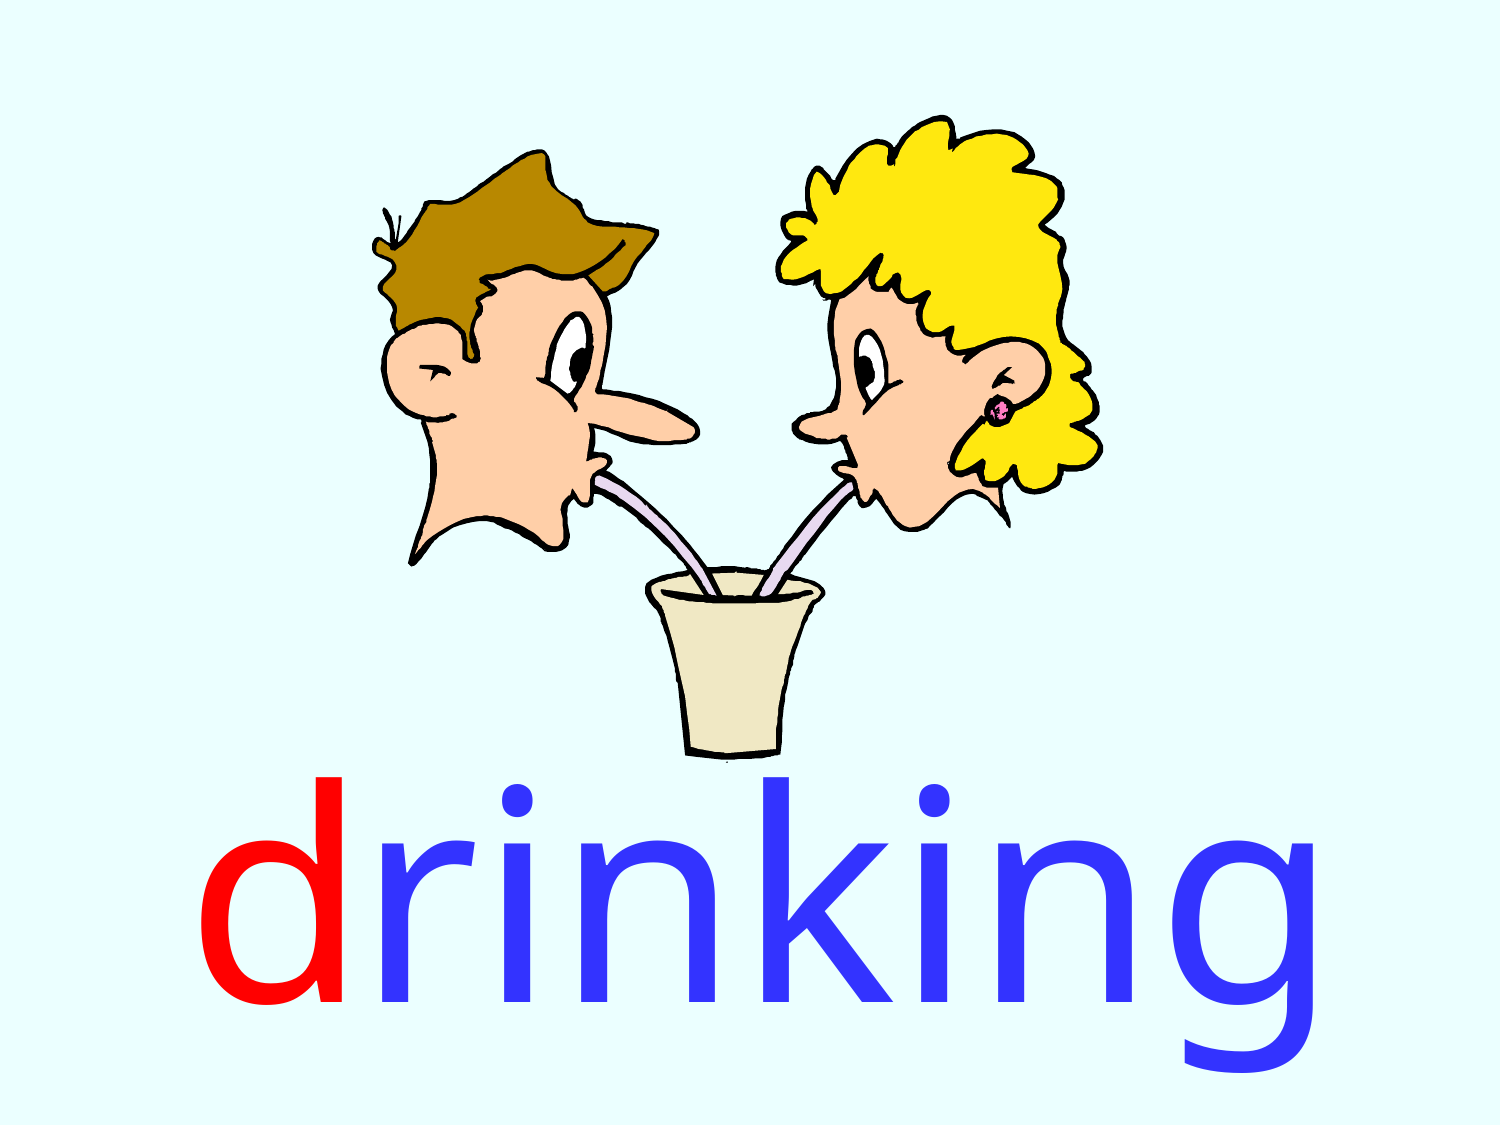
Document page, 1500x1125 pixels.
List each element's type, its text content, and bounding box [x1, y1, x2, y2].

picture [371, 113, 1105, 763]
title rinking [396, 763, 1400, 1005]
text_box d [171, 763, 396, 1005]
